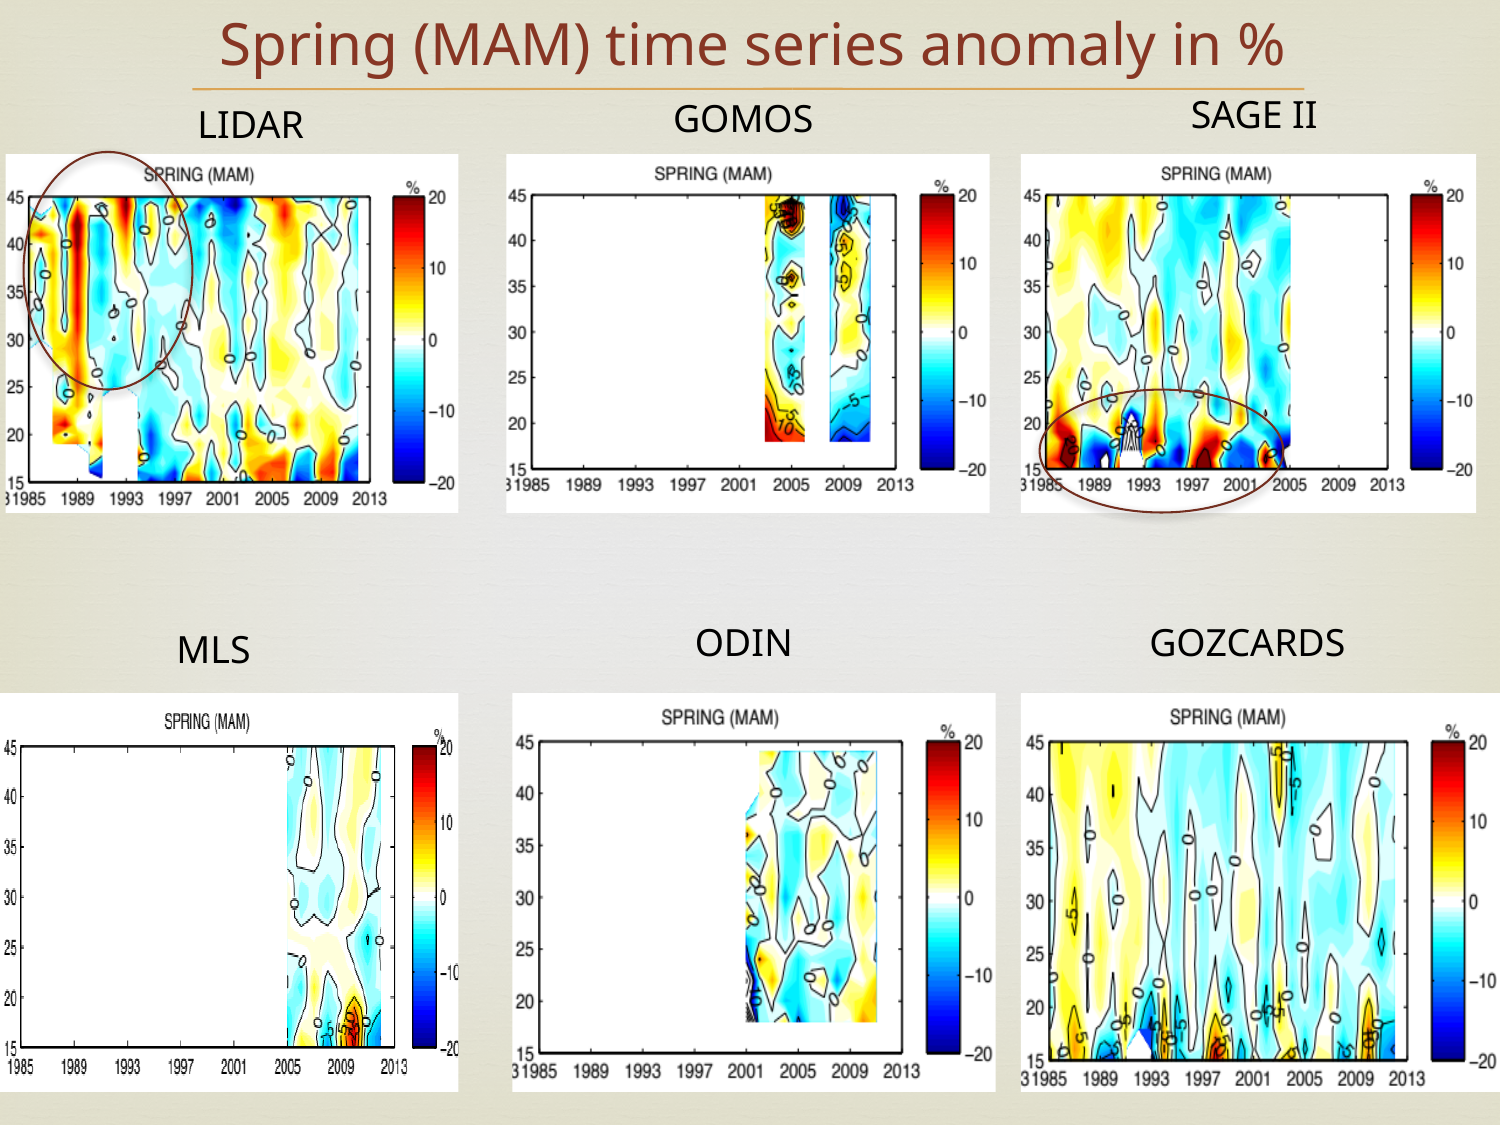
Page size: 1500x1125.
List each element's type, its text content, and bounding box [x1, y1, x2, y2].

text_box Spring (MAM) time series anomaly in % [5, 0, 1500, 85]
picture [511, 693, 997, 1093]
text_box MLS [161, 618, 266, 679]
picture [1020, 693, 1500, 1093]
text_box SAGE II [1176, 83, 1333, 143]
text_box GOZCARDS [1134, 611, 1361, 672]
text_box LIDAR [182, 93, 319, 151]
text_box ODIN [679, 611, 808, 672]
picture [1020, 153, 1477, 513]
picture [505, 153, 991, 513]
picture [5, 153, 459, 513]
text_box GOMOS [658, 99, 829, 147]
picture [0, 693, 459, 1093]
